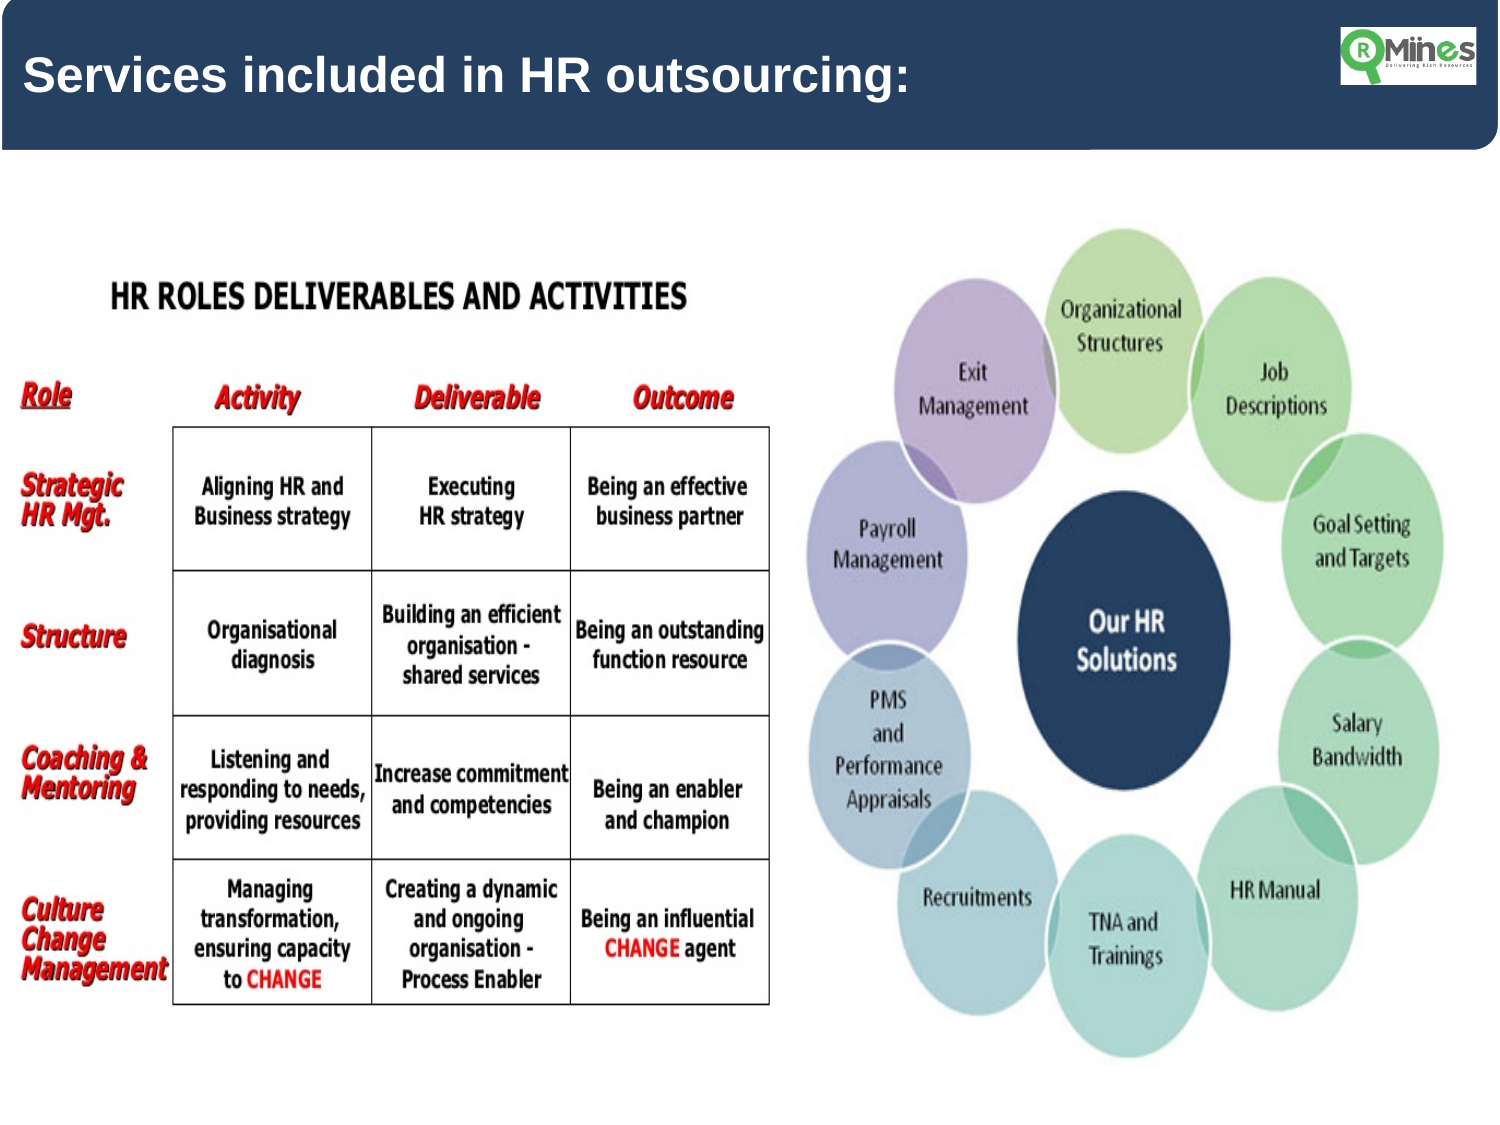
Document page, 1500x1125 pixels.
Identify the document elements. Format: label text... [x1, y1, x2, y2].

picture [1340, 27, 1477, 85]
text_box Services included in HR outsourcing: [0, 0, 1500, 154]
picture [1, 219, 1479, 1084]
